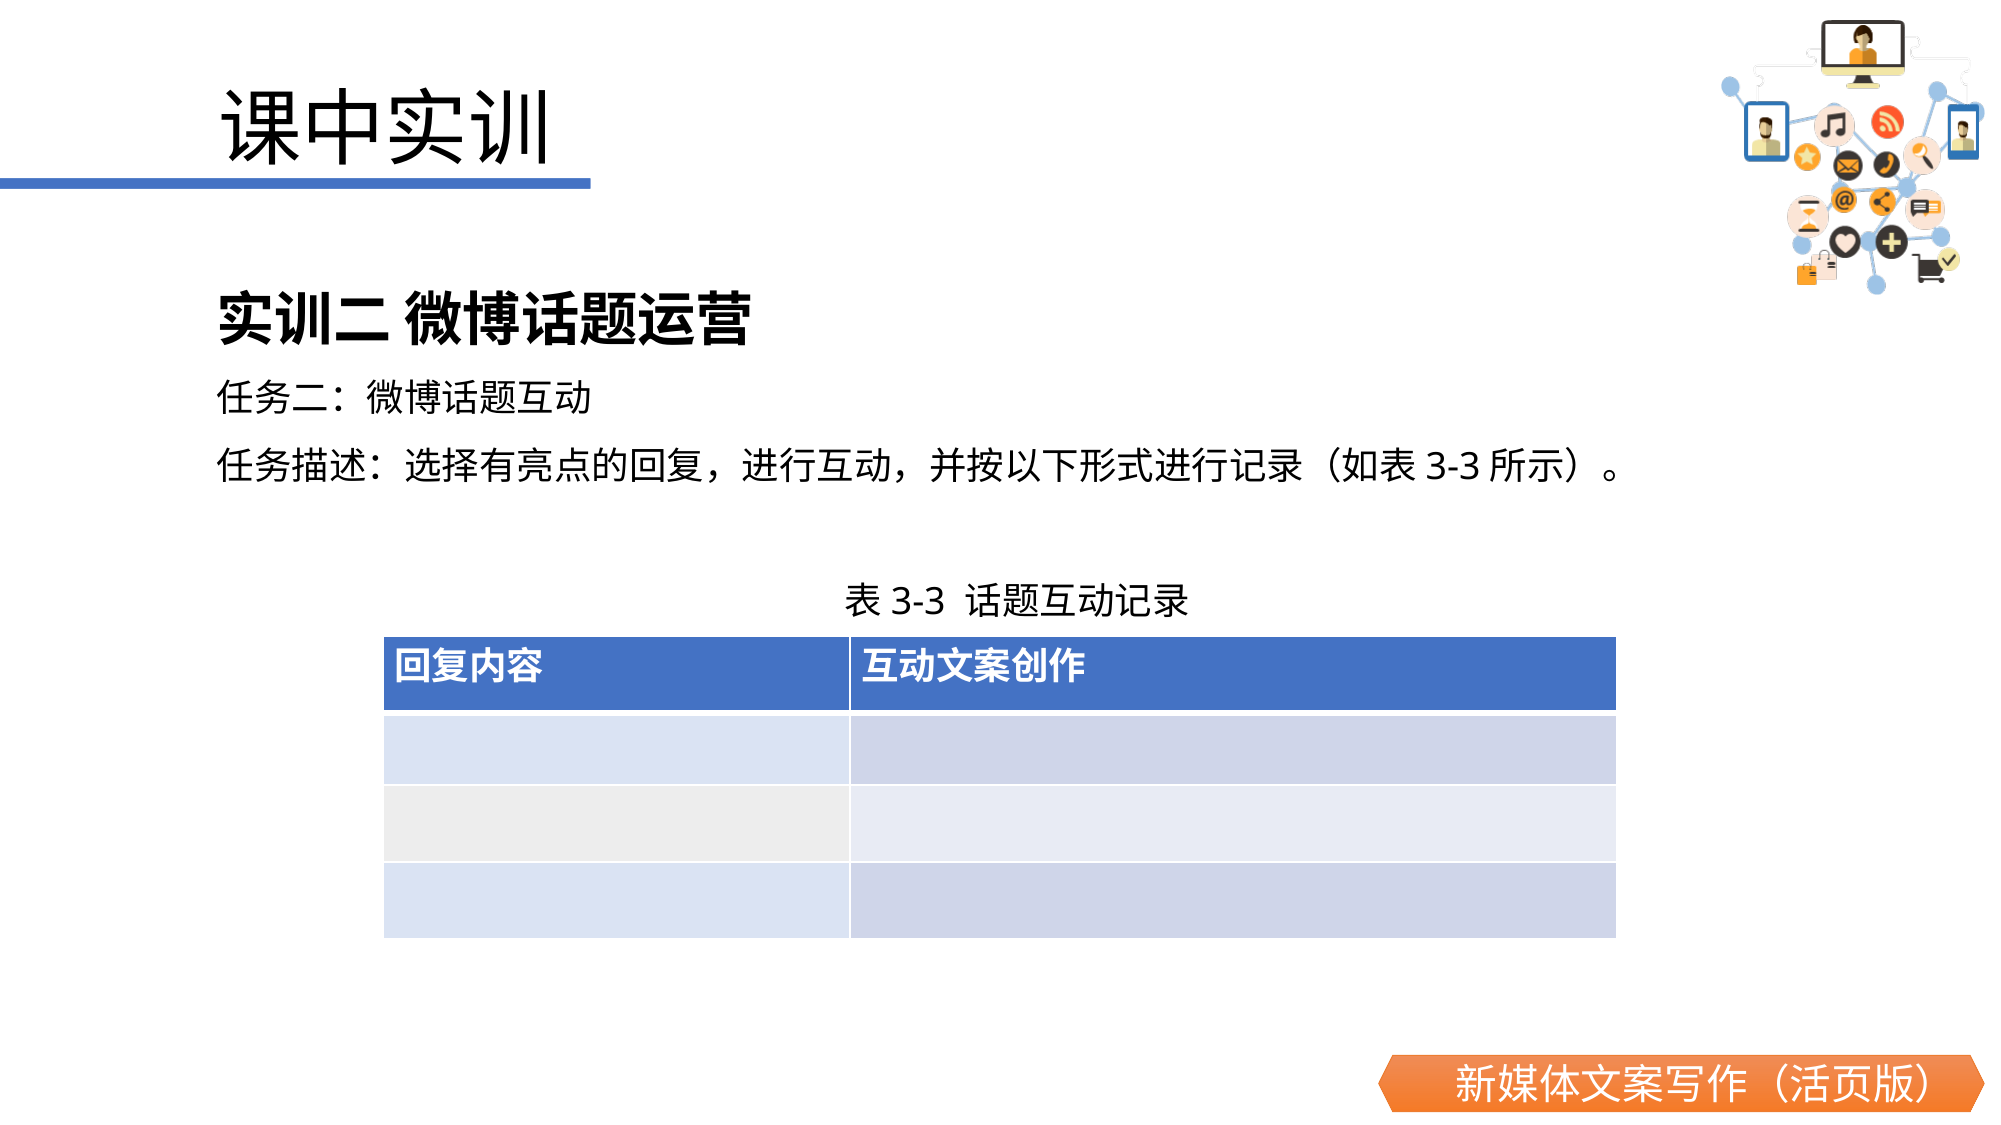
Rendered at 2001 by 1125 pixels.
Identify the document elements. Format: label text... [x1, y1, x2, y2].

table_cell [851, 716, 1616, 784]
table_cell [851, 786, 1616, 861]
table_header 回复内容 [384, 637, 849, 710]
text_box 实训二 微博话题运营 任务二：微博话题互动 任务描述：选择有亮点的回复，进行互动，并按以下形式进行记录（如表3-3所示）。 表3-3 话题互动记录 [201, 234, 1833, 635]
table_cell [384, 786, 849, 861]
text_box 课中实训 [203, 67, 567, 183]
table_header 互动文案创作 [851, 637, 1616, 710]
picture [1721, 20, 1985, 295]
table_cell [851, 863, 1616, 938]
table_cell [384, 863, 849, 938]
text_box [0, 177, 591, 190]
table_cell [384, 716, 849, 784]
